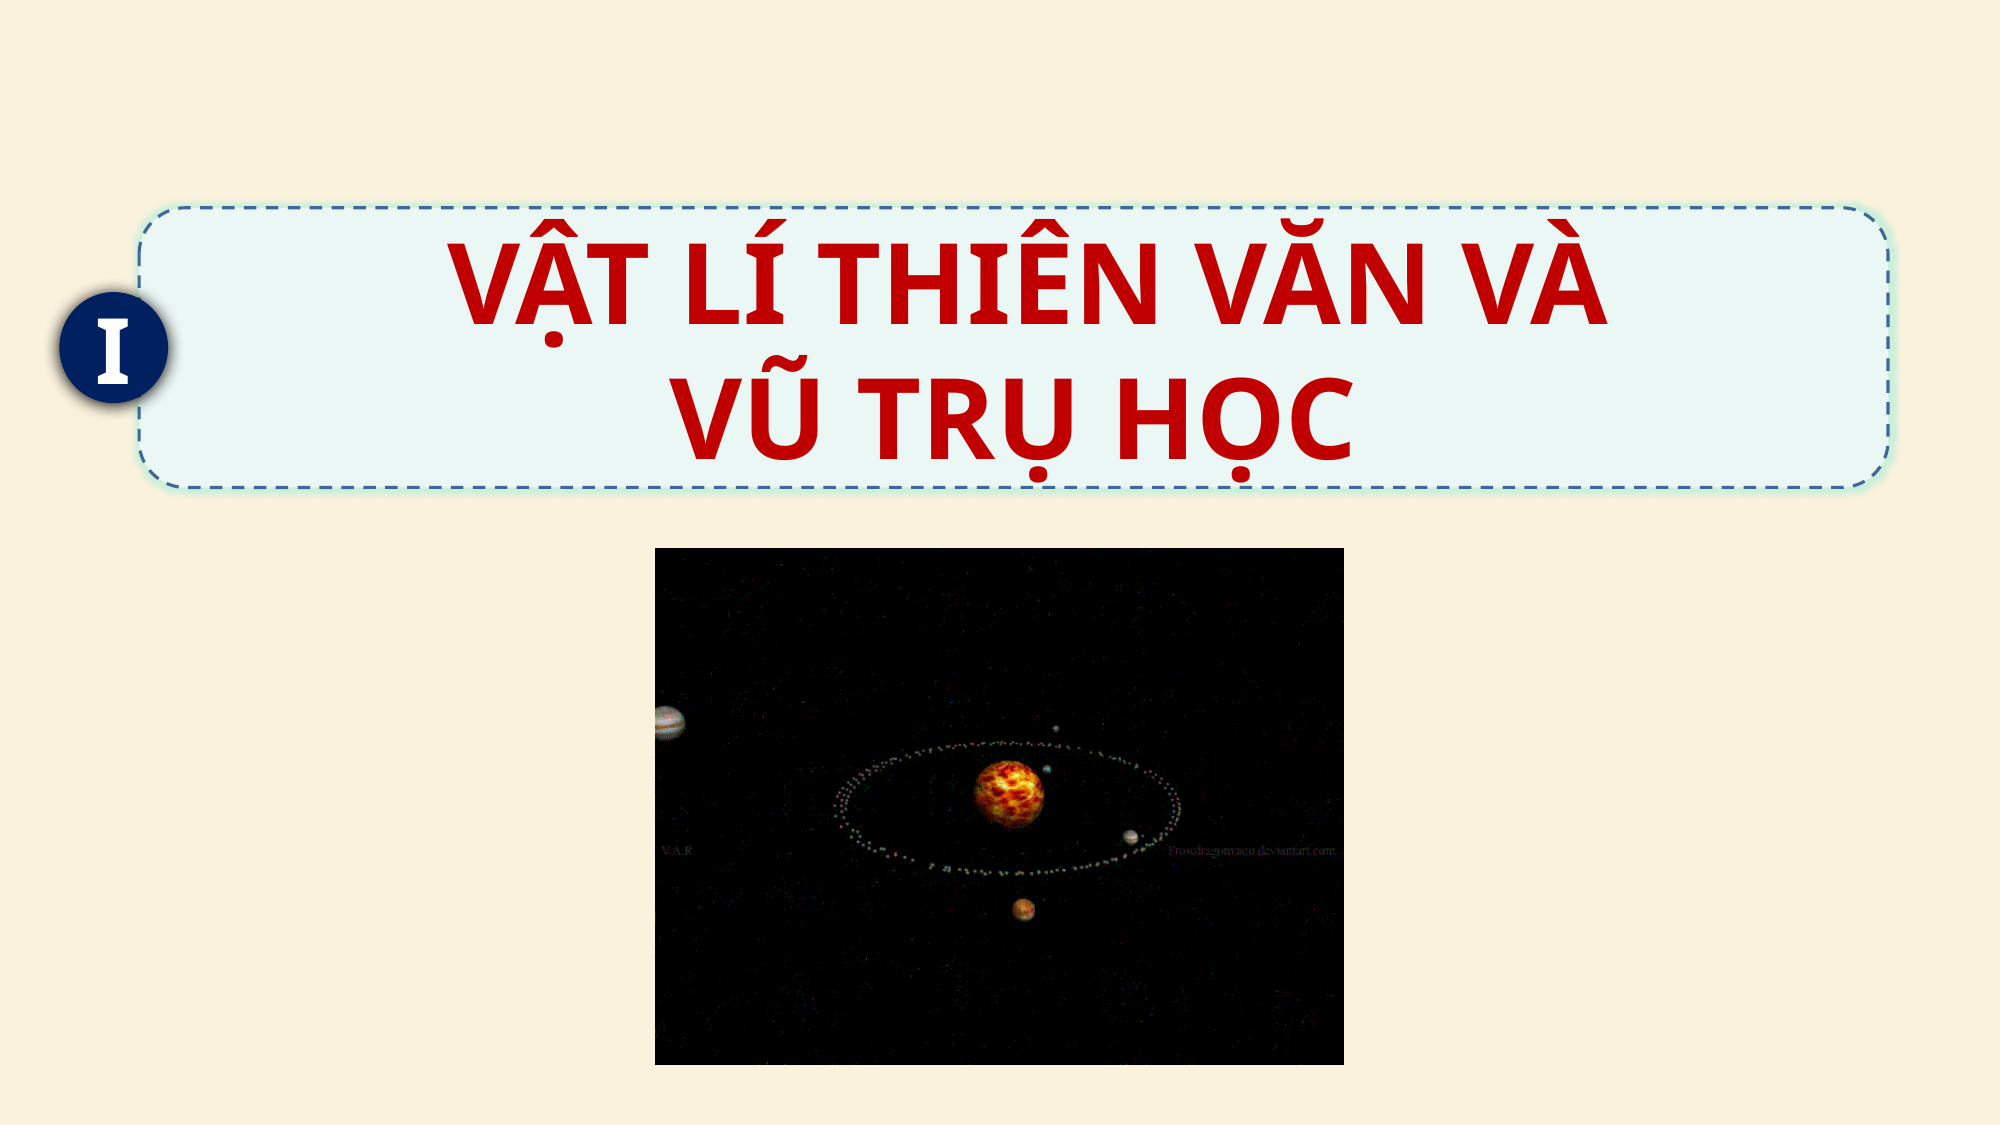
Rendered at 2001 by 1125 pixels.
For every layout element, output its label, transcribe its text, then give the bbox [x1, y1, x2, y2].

text_box I [59, 292, 169, 404]
picture [655, 548, 1345, 1065]
text_box VẬT LÍ THIÊN VĂN VÀ VŨ TRỤ HỌC [139, 207, 1889, 488]
